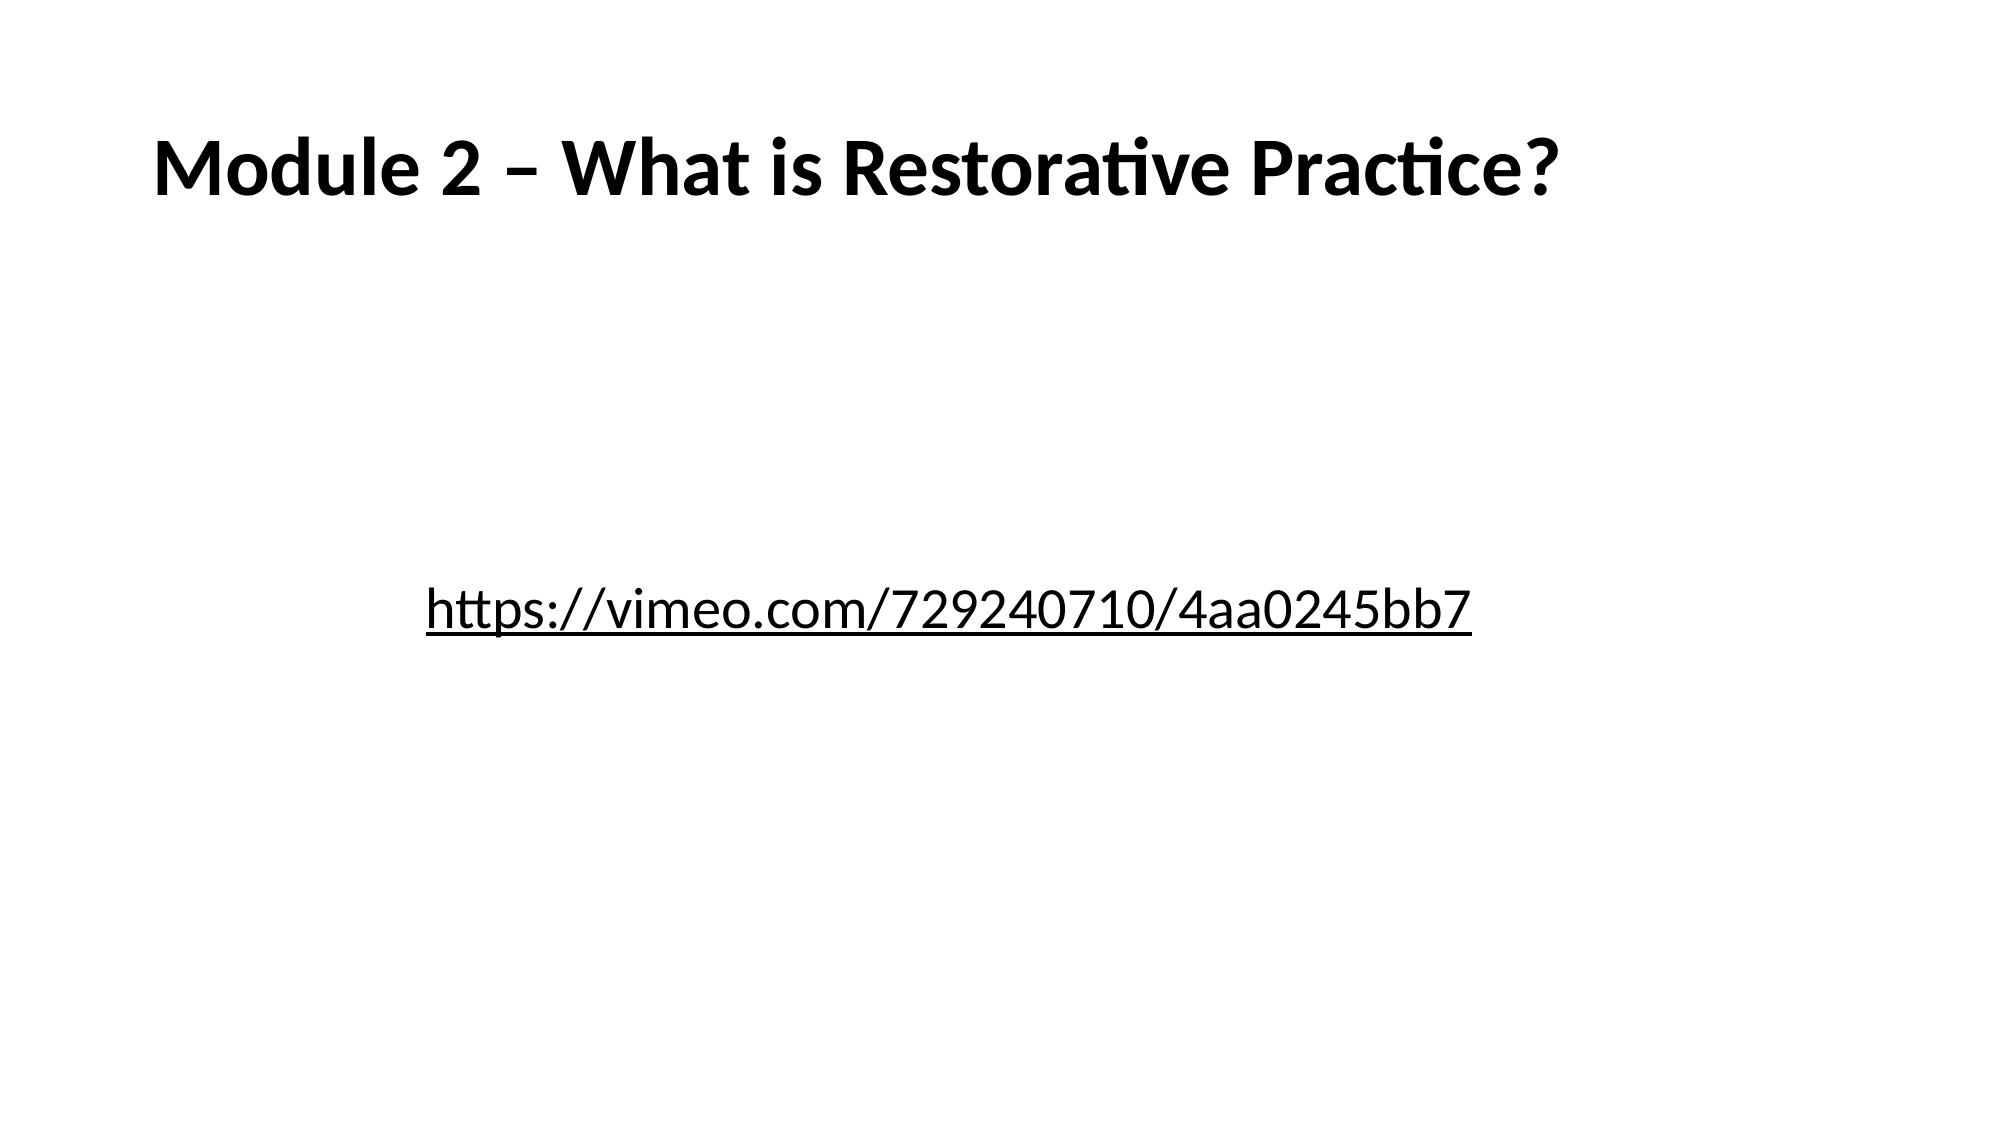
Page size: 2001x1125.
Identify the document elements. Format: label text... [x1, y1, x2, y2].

title Module 2 – What is Restorative Practice? [137, 59, 1863, 278]
text_box https://vimeo.com/729240710/4aa0245bb7 [410, 562, 1589, 648]
